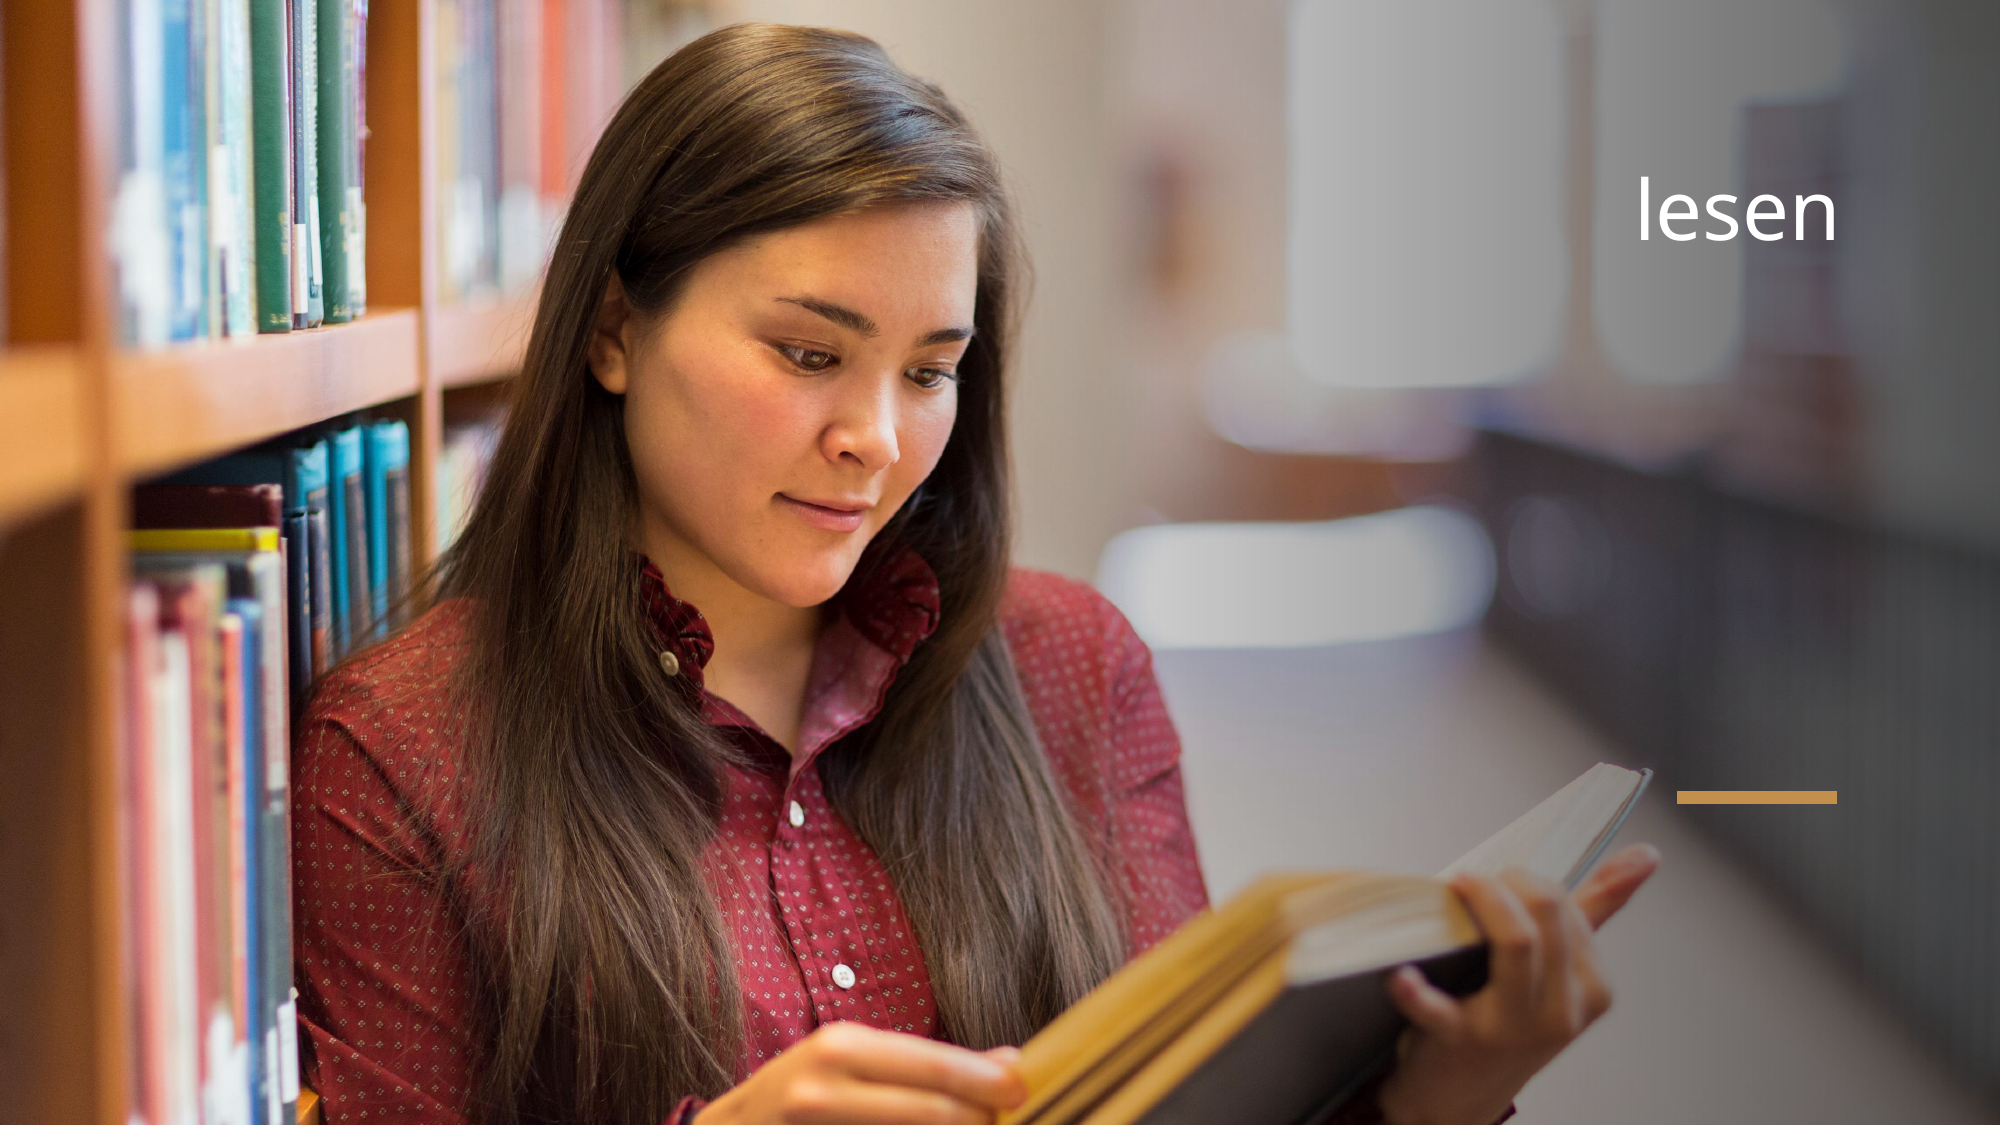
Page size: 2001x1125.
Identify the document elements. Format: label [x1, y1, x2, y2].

list [0, 0, 2000, 1125]
